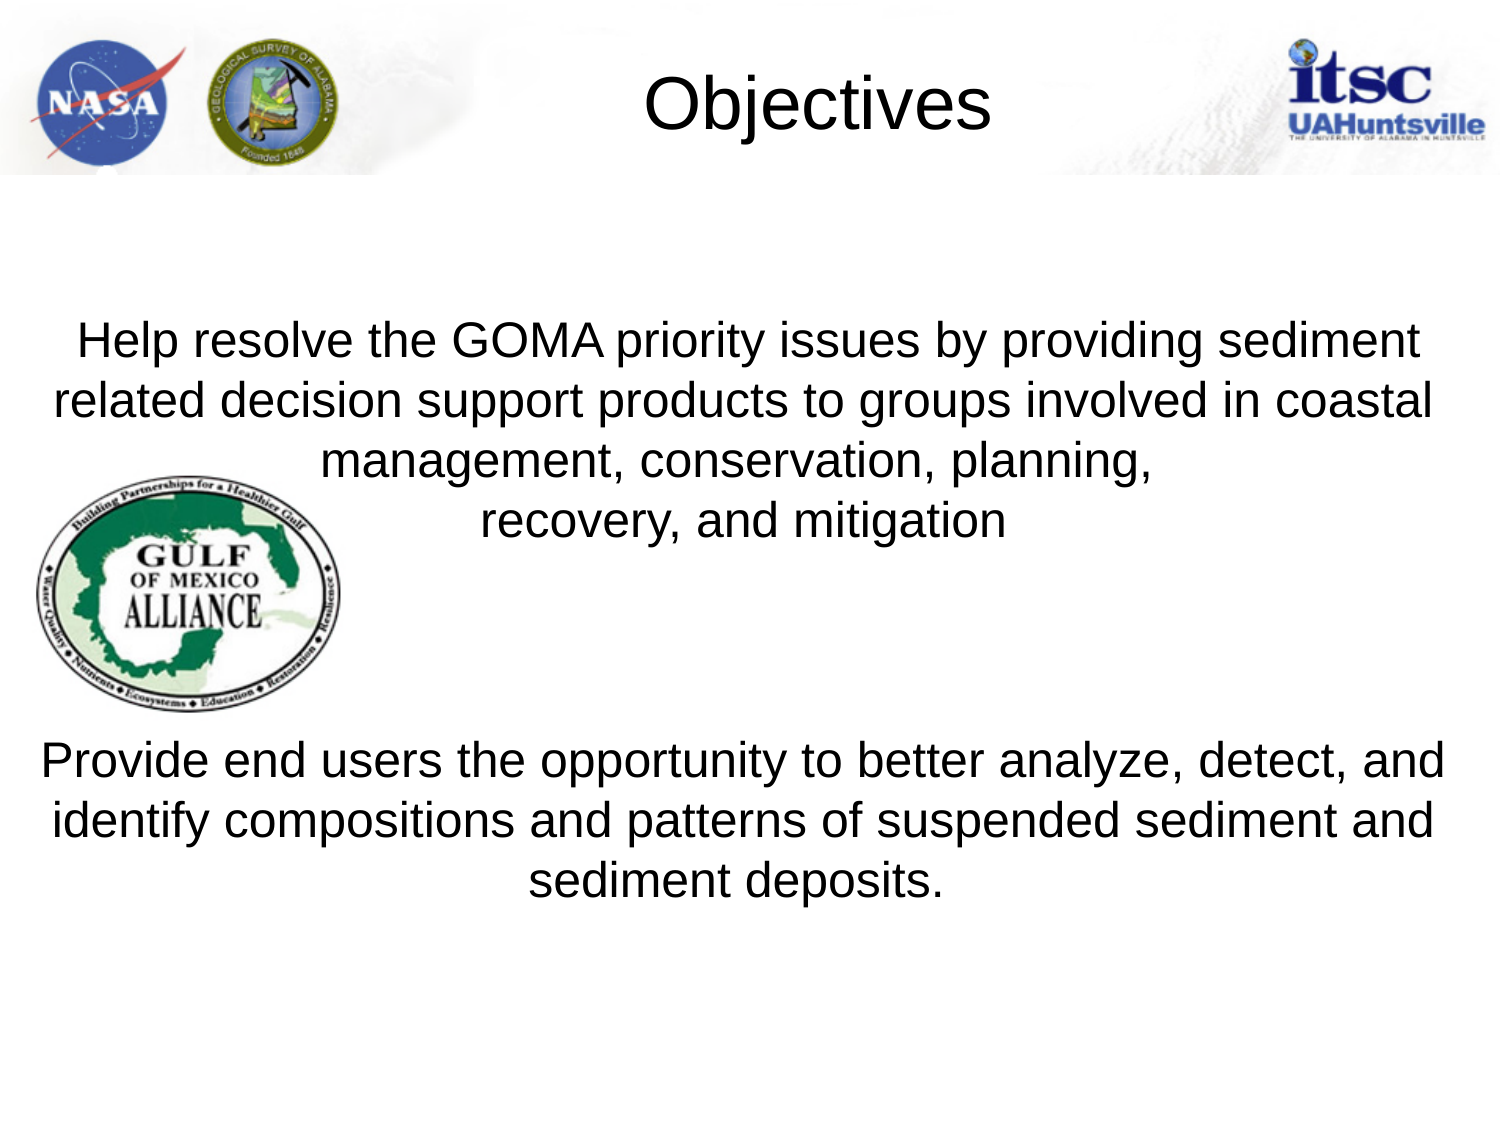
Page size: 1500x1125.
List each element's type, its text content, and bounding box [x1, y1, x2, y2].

picture [0, 3, 1500, 176]
picture [24, 462, 362, 727]
text_box Help resolve the GOMA priority issues by providing sediment related decision support products to groups involved in coastal management, conservation, planning, recovery, and mitigation Provide end users the opportunity to better analyze, detect, and identify compositions and patterns of suspended sediment and sediment deposits. [12, 299, 1475, 915]
